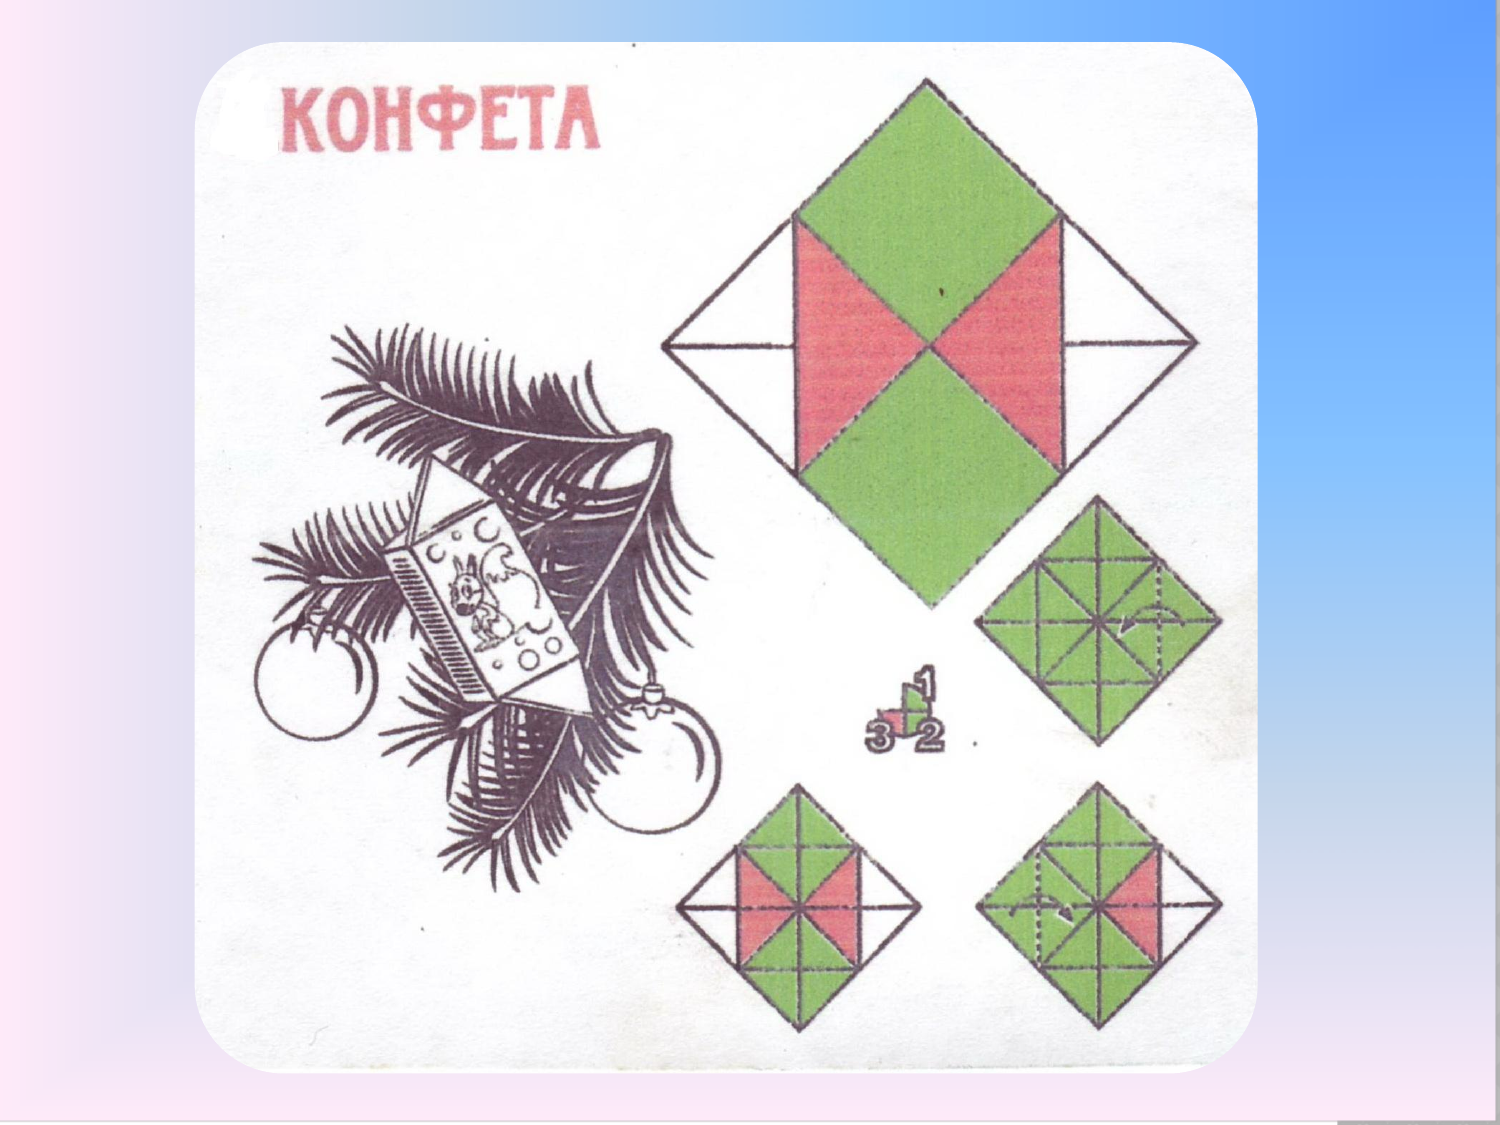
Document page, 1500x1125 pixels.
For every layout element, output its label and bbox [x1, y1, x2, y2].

list [0, 0, 1500, 1125]
list [194, 41, 1259, 1074]
